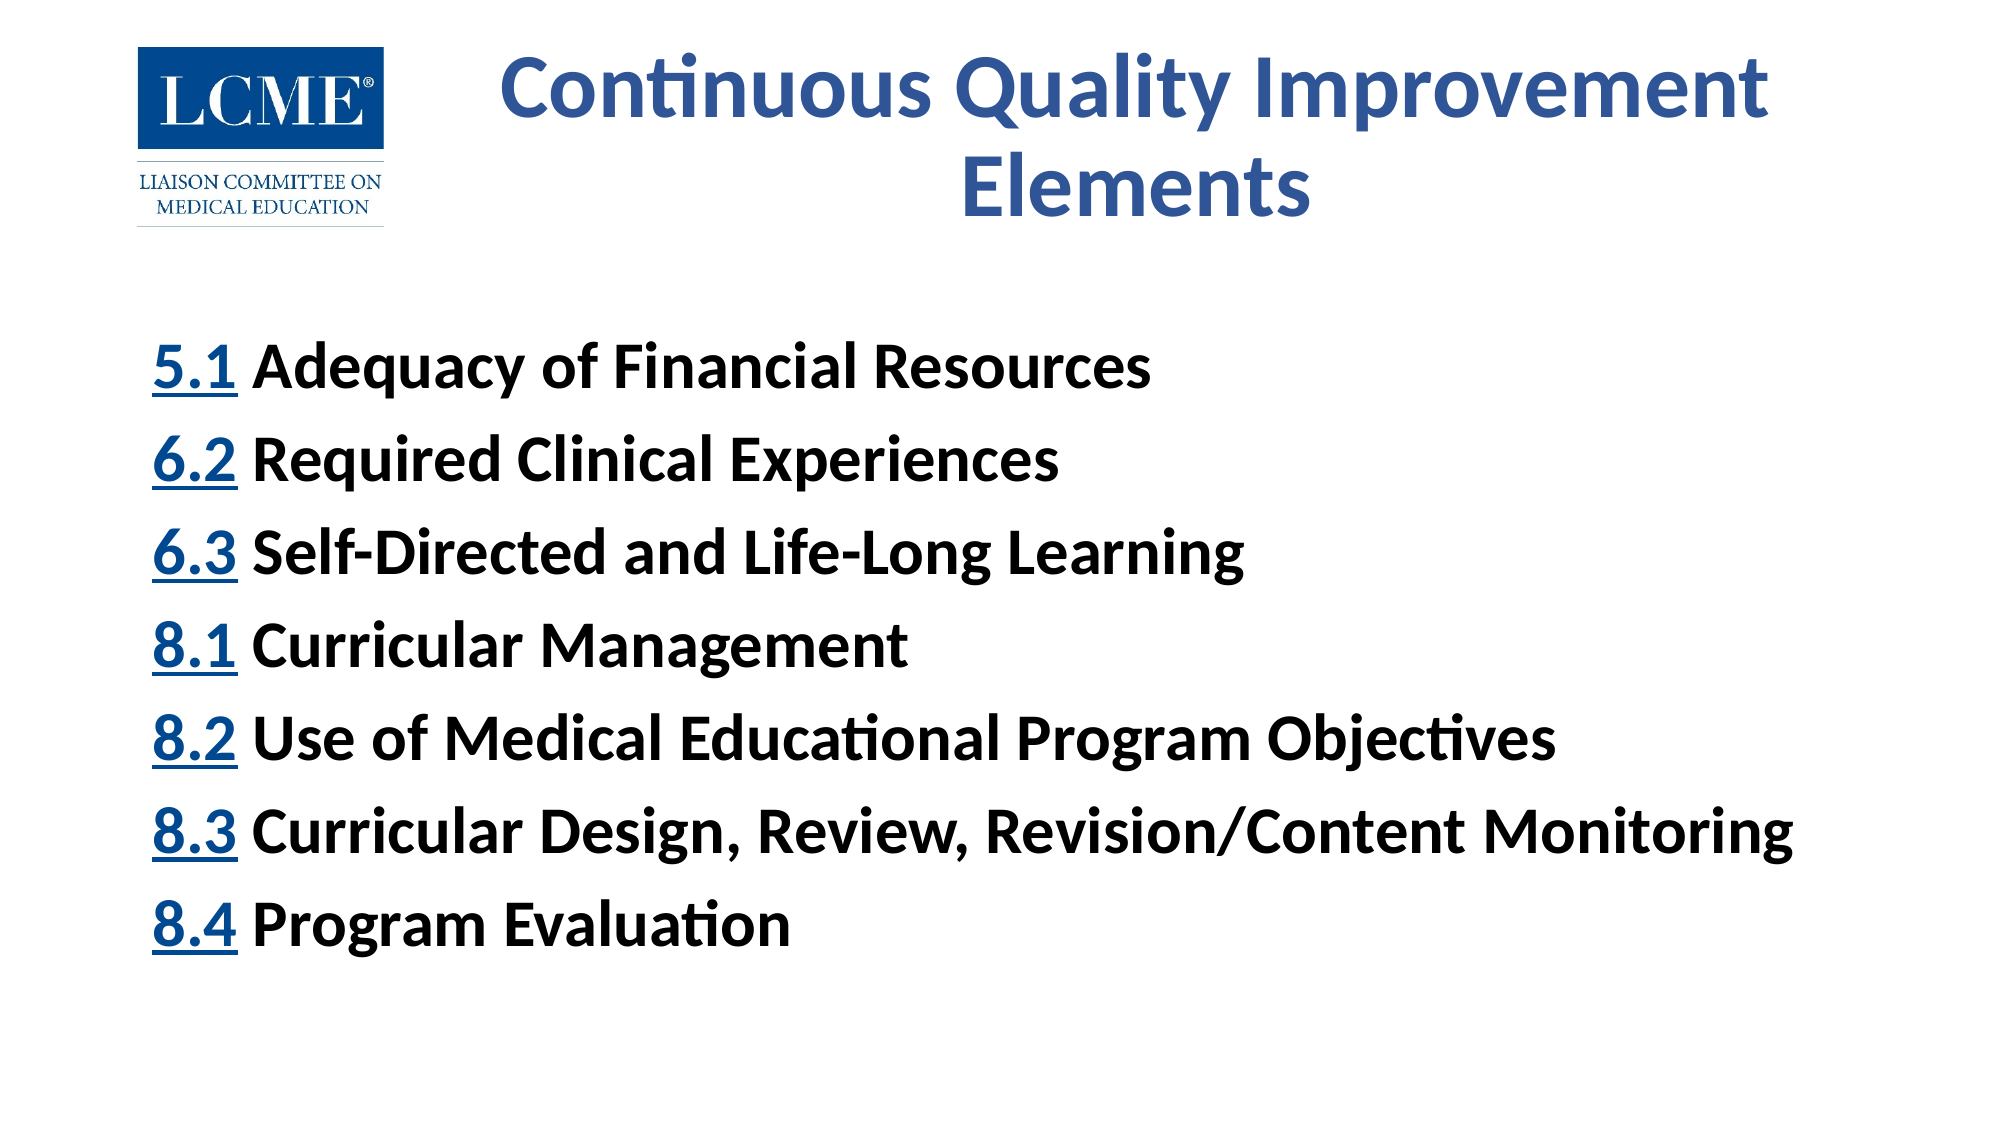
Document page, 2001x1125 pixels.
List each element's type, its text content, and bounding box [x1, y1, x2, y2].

title Continuous Quality Improvement Elements [409, 46, 1863, 228]
picture [137, 47, 384, 227]
list 5.1 Adequacy of Financial Resources 6.2 Required Clinical Experiences 6.3 Self-Directed and Life-Long Learning 8.1 Curricular Management 8.2 Use of Medical Educational Program Objectives 8.3 Curricular Design, Review, Revision/Content Monitoring 8.4 Program Evaluation [136, 322, 1898, 1014]
